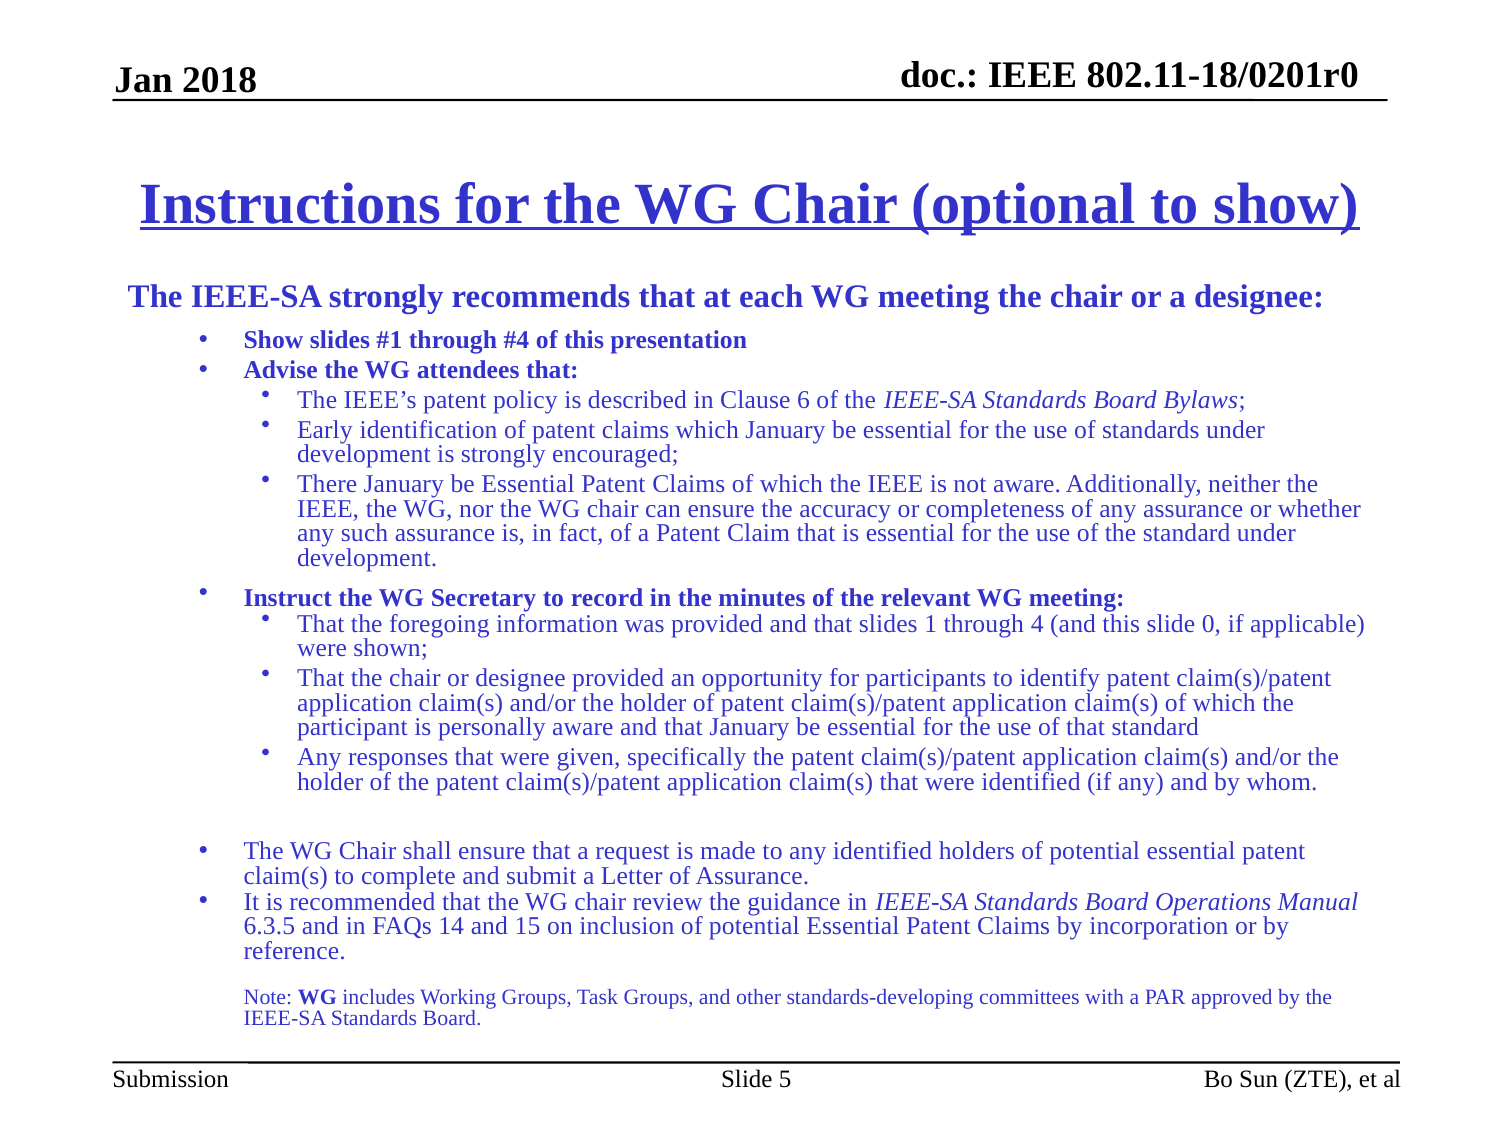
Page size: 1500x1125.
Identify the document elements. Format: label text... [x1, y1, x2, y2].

slide_number Slide 5 [712, 1061, 800, 1093]
title Instructions for the WG Chair (optional to show) [112, 112, 1388, 275]
list The IEEE-SA strongly recommends that at each WG meeting the chair or a designee: Show slides #1 through #4 of this presentation Advise the WG attendees that: The IEEE’s patent policy is described in Clause 6 of the IEEE-SA Standards Board Bylaws; Early identification of patent claims which January be essential for the use of standards under development is strongly encouraged; There January be Essential Patent Claims of which the IEEE is not aware. Additionally, neither the IEEE, the WG, nor the WG chair can ensure the accuracy or completeness of any assurance or whether any such assurance is, in fact, of a Patent Claim that is essential for the use of the standard under development. Instruct the WG Secretary to record in the minutes of the relevant WG meeting: That the foregoing information was provided and that slides 1 through 4 (and this slide 0, if applicable) were shown; That the chair or designee provided an opportunity for participants to identify patent claim(s)/patent application claim(s) and/or the holder of patent claim(s)/patent application claim(s) of which the participant is personally aware and that January be essential for the use of that standard Any responses that were given, specifically the patent claim(s)/patent application claim(s) and/or the holder of the patent claim(s)/patent application claim(s) that were identified (if any) and by whom. The WG Chair shall ensure that a request is made to any identified holders of potential essential patent claim(s) to complete and submit a Letter of Assurance. It is recommended that the WG chair review the guidance in IEEE-SA Standards Board Operations Manual 6.3.5 and in FAQs 14 and 15 on inclusion of potential Essential Patent Claims by incorporation or by reference. Note: WG includes Working Groups, Task Groups, and other standards-developing committees with a PAR approved by the IEEE-SA Standards Board. [112, 275, 1388, 1050]
footer Bo Sun (ZTE), et al [1200, 1061, 1402, 1093]
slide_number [114, 54, 259, 101]
